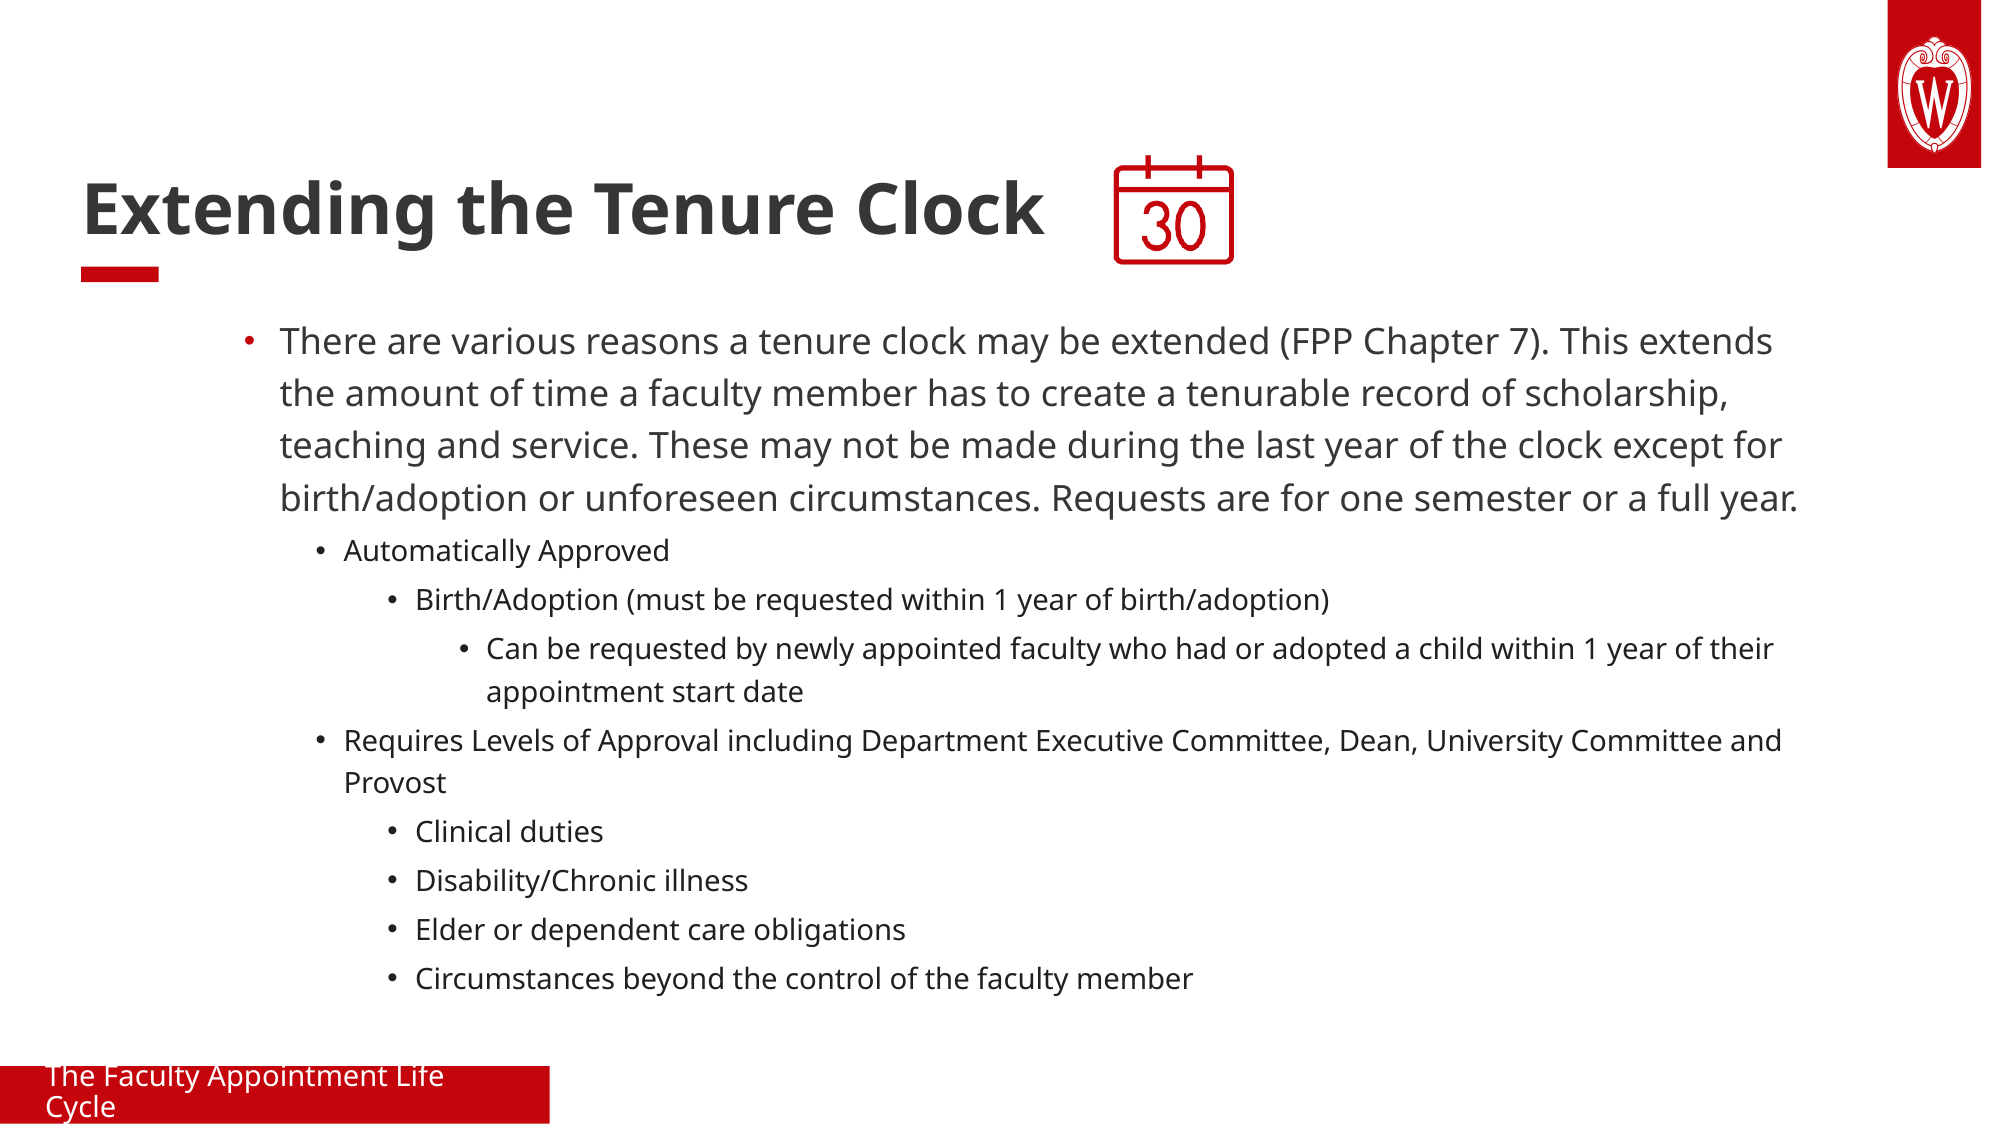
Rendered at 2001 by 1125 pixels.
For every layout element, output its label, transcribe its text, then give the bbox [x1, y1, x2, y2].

list There are various reasons a tenure clock may be extended (FPP Chapter 7). This extends the amount of time a faculty member has to create a tenurable record of scholarship, teaching and service. These may not be made during the last year of the clock except for birth/adoption or unforeseen circumstances. Requests are for one semester or a full year. Automatically Approved Birth/Adoption (must be requested within 1 year of birth/adoption) Can be requested by newly appointed faculty who had or adopted a child within 1 year of their appointment start date Requires Levels of Approval including Department Executive Committee, Dean, University Committee and Provost Clinical duties Disability/Chronic illness Elder or dependent care obligations Circumstances beyond the control of the faculty member [243, 301, 1832, 1032]
picture [1098, 134, 1249, 285]
title Extending the Tenure Clock [81, 75, 1832, 250]
picture [1897, 36, 1972, 154]
list The Faculty Appointment Life Cycle [0, 1066, 550, 1124]
